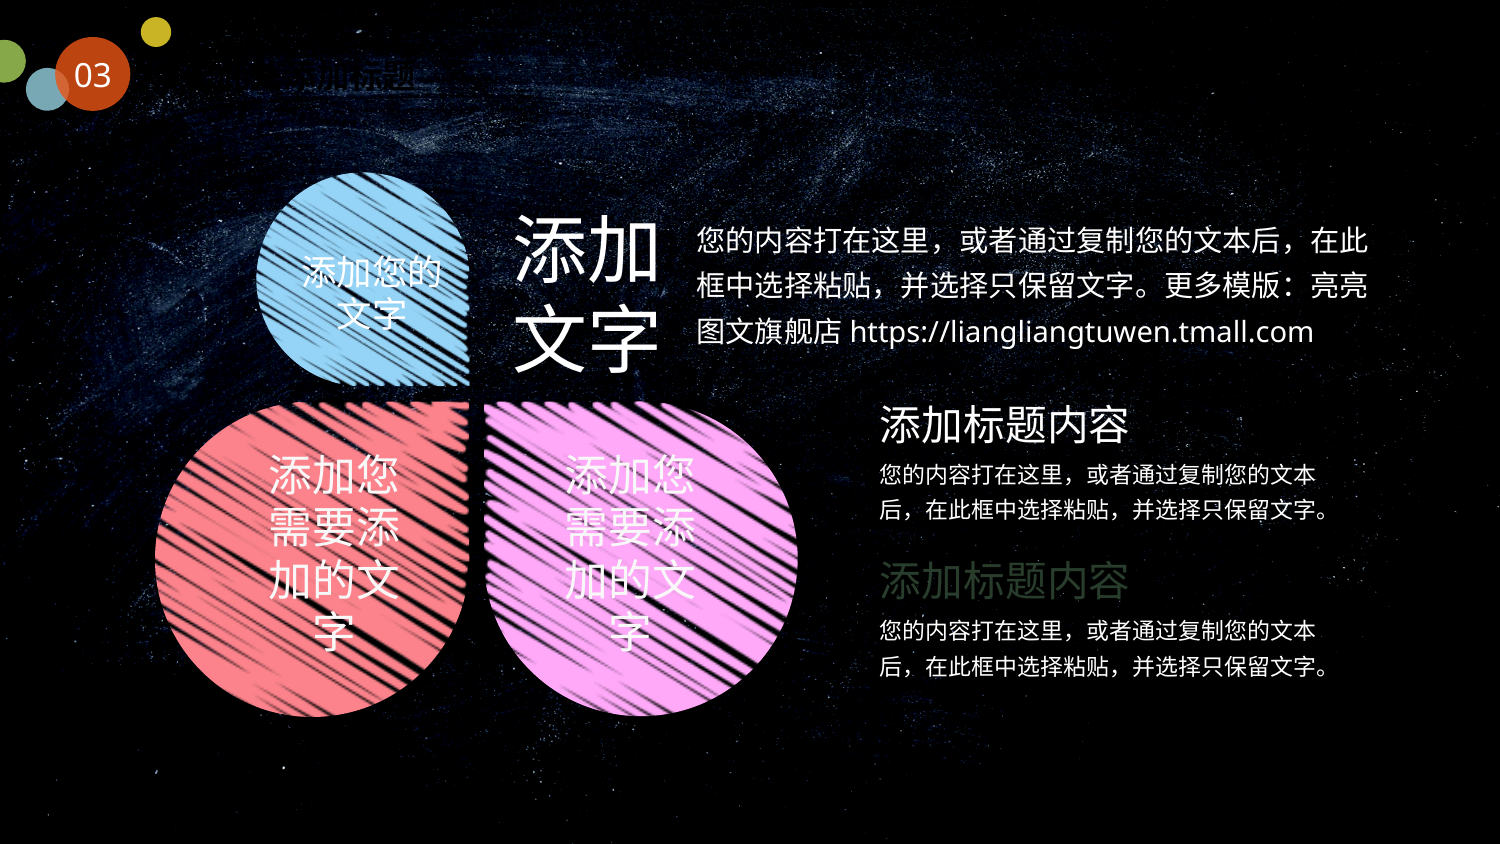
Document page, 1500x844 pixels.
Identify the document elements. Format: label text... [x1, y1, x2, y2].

text_box 添加您的 文字 [289, 244, 455, 341]
text_box [483, 401, 798, 717]
text_box 添加标题内容 [879, 398, 1199, 449]
text_box 添加文字 [512, 202, 683, 383]
text_box [256, 172, 470, 387]
text_box [25, 67, 66, 111]
picture [0, 0, 1500, 844]
text_box [140, 17, 172, 48]
text_box 您的内容打在这里，或者通过复制您的文本后，在此框中选择粘贴，并选择只保留文字。 [879, 452, 1329, 524]
text_box [0, 39, 26, 83]
text_box [55, 36, 131, 111]
text_box 您的内容打在这里，或者通过复制您的文本后，在此框中选择粘贴，并选择只保留文字。更多模版：亮亮图文旗舰店https://liangliangtuwen.tmall.com [696, 211, 1372, 348]
text_box [155, 401, 470, 717]
text_box 添加您需要添加的文字 [258, 447, 412, 658]
text_box 添加标题内容 [879, 555, 1199, 606]
text_box 添加您需要添加的文字 [550, 447, 710, 658]
text_box 03 [65, 53, 121, 94]
text_box 单击此处添加标题 [150, 55, 606, 96]
text_box 您的内容打在这里，或者通过复制您的文本后，在此框中选择粘贴，并选择只保留文字。 [879, 608, 1329, 681]
